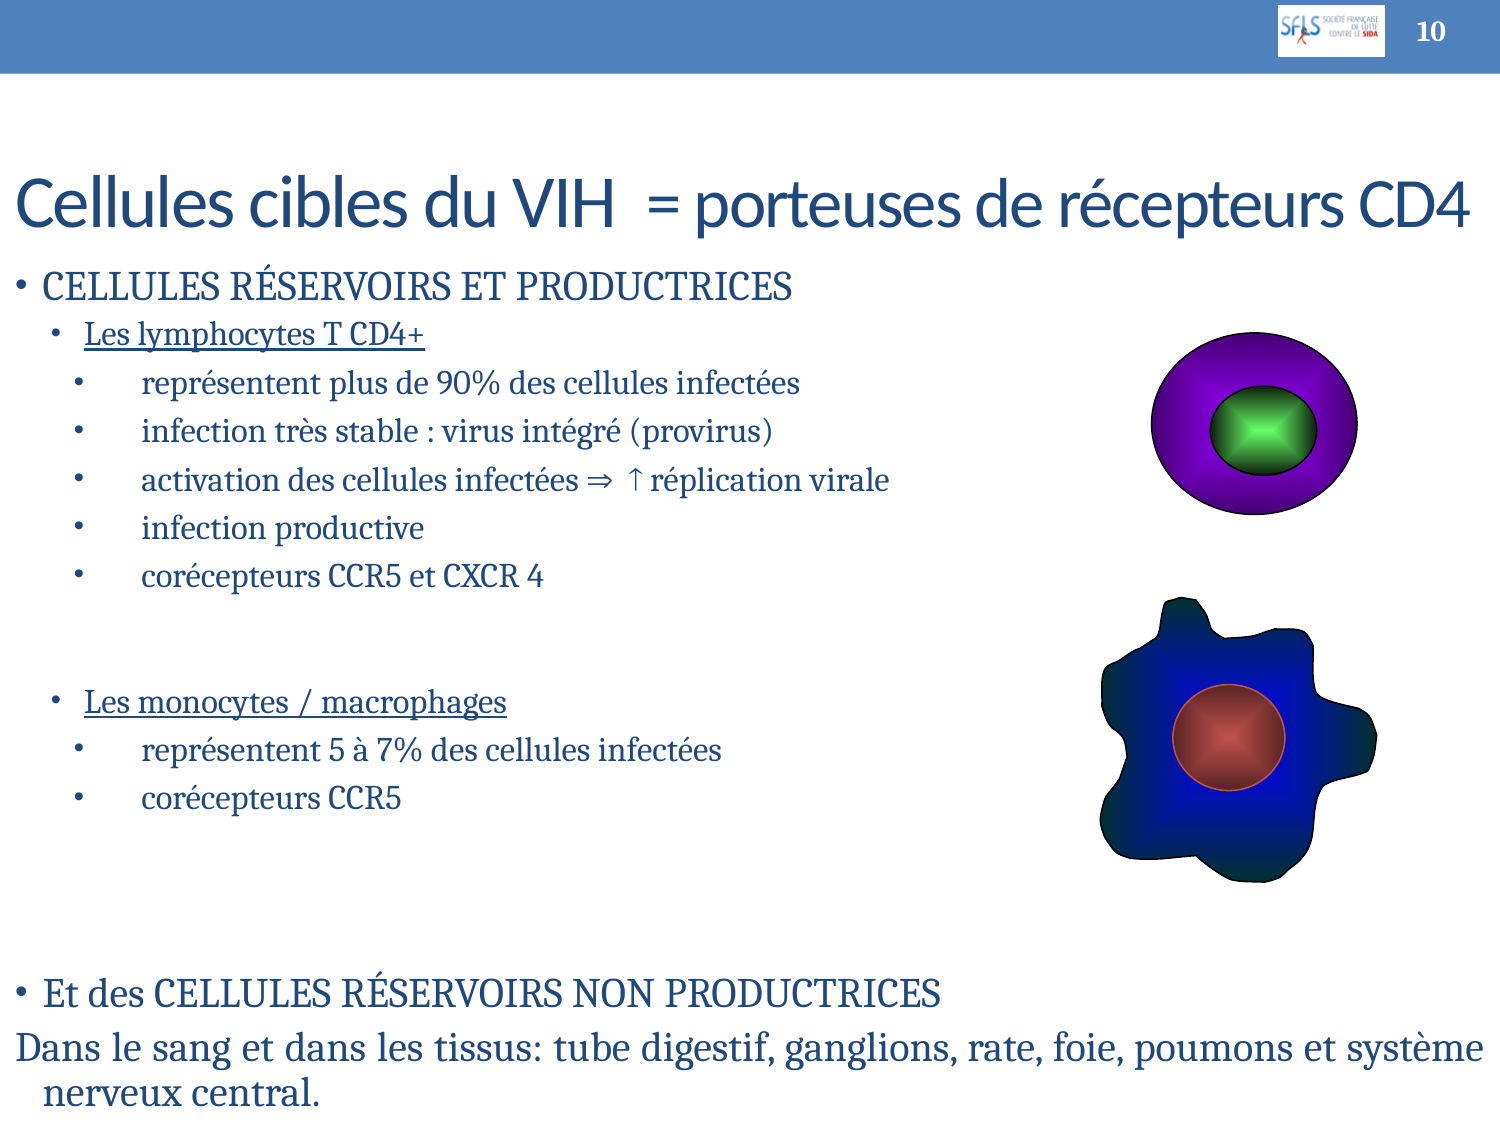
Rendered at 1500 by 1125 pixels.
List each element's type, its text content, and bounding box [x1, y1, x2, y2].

list CELLULES RÉSERVOIRS ET PRODUCTRICES Les lymphocytes T CD4+ représentent plus de 90% des cellules infectées infection très stable : virus intégré (provirus) activation des cellules infectées   réplication virale infection productive corécepteurs CCR5 et CXCR 4 Les monocytes / macrophages représentent 5 à 7% des cellules infectées corécepteurs CCR5 Et des CELLULES RÉSERVOIRS NON PRODUCTRICES Dans le sang et dans les tissus: tube digestif, ganglions, rate, foie, poumons et système nerveux central. [0, 256, 1500, 1125]
slide_number 10 [1402, 3, 1500, 57]
title Cellules cibles du VIH = porteuses de récepteurs CD4 [0, 116, 1500, 256]
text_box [1097, 595, 1377, 883]
picture [1278, 5, 1385, 57]
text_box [1151, 332, 1358, 515]
